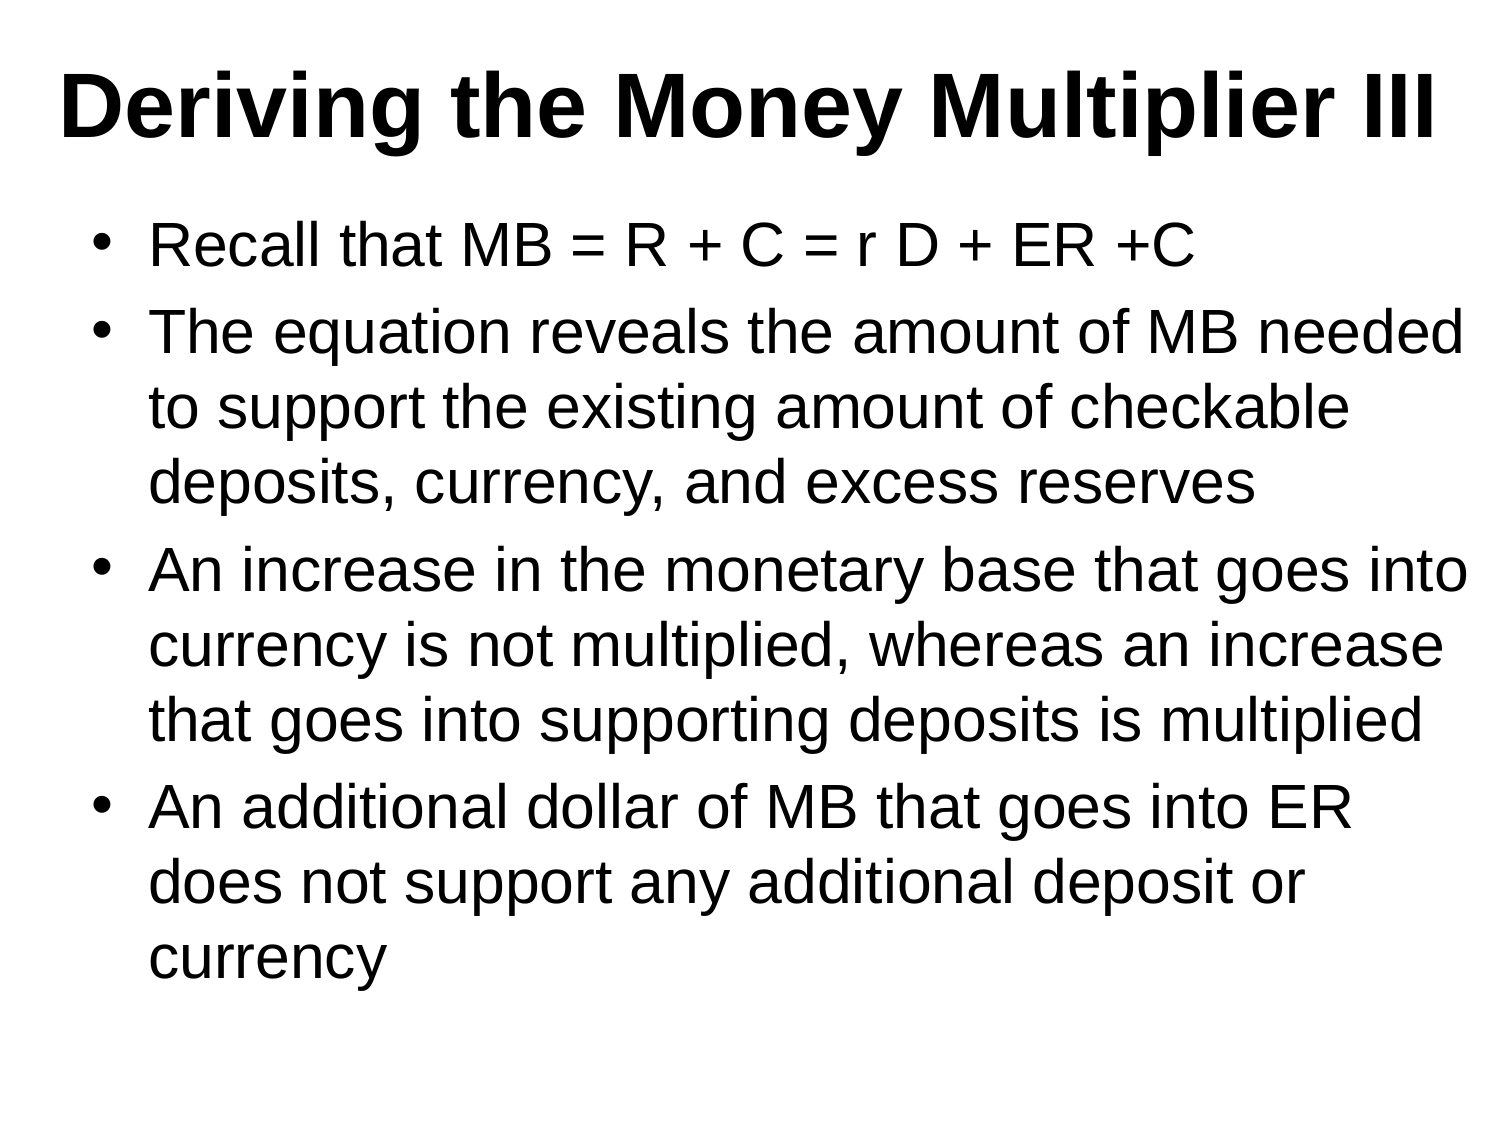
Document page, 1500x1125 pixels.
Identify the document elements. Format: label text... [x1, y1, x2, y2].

list Recall that MB = R + C = r D + ER +C The equation reveals the amount of MB needed to support the existing amount of checkable deposits, currency, and excess reserves An increase in the monetary base that goes into currency is not multiplied, whereas an increase that goes into supporting deposits is multiplied An additional dollar of MB that goes into ER does not support any additional deposit or currency [76, 196, 1500, 1047]
title Deriving the Money Multiplier III [41, 7, 1458, 195]
